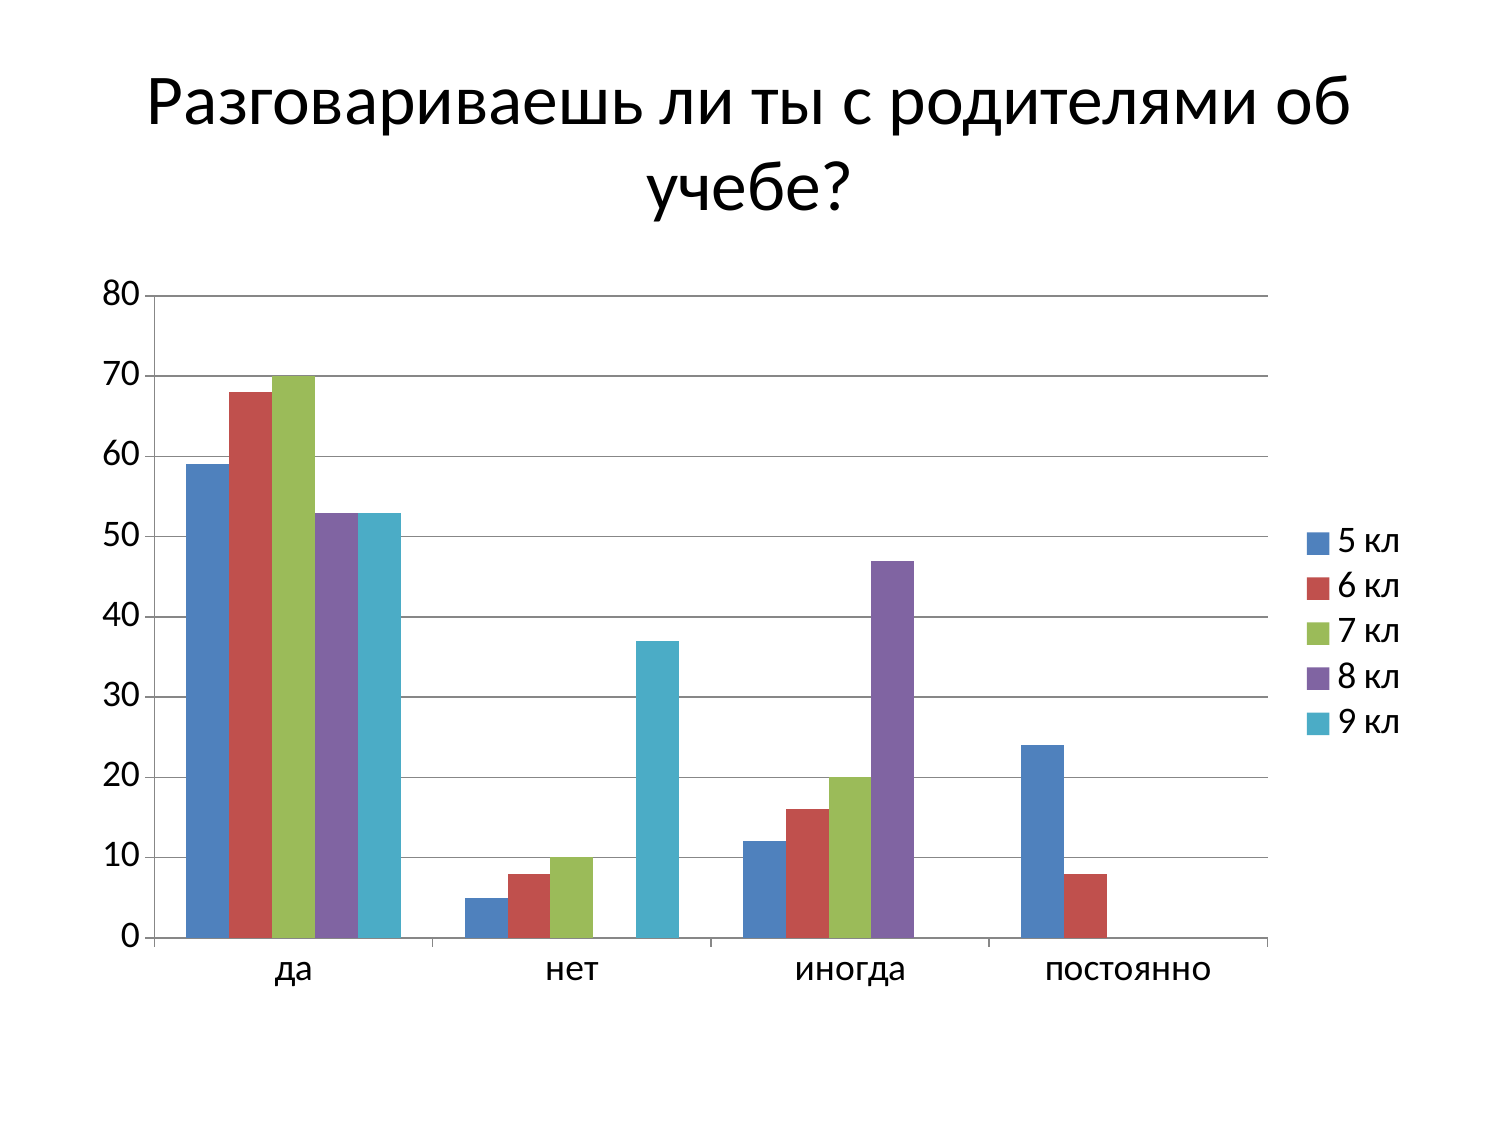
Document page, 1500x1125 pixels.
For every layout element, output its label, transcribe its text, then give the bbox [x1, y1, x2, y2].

title Разговариваешь ли ты с родителями об учебе? [75, 45, 1425, 233]
chart [74, 262, 1426, 1006]
